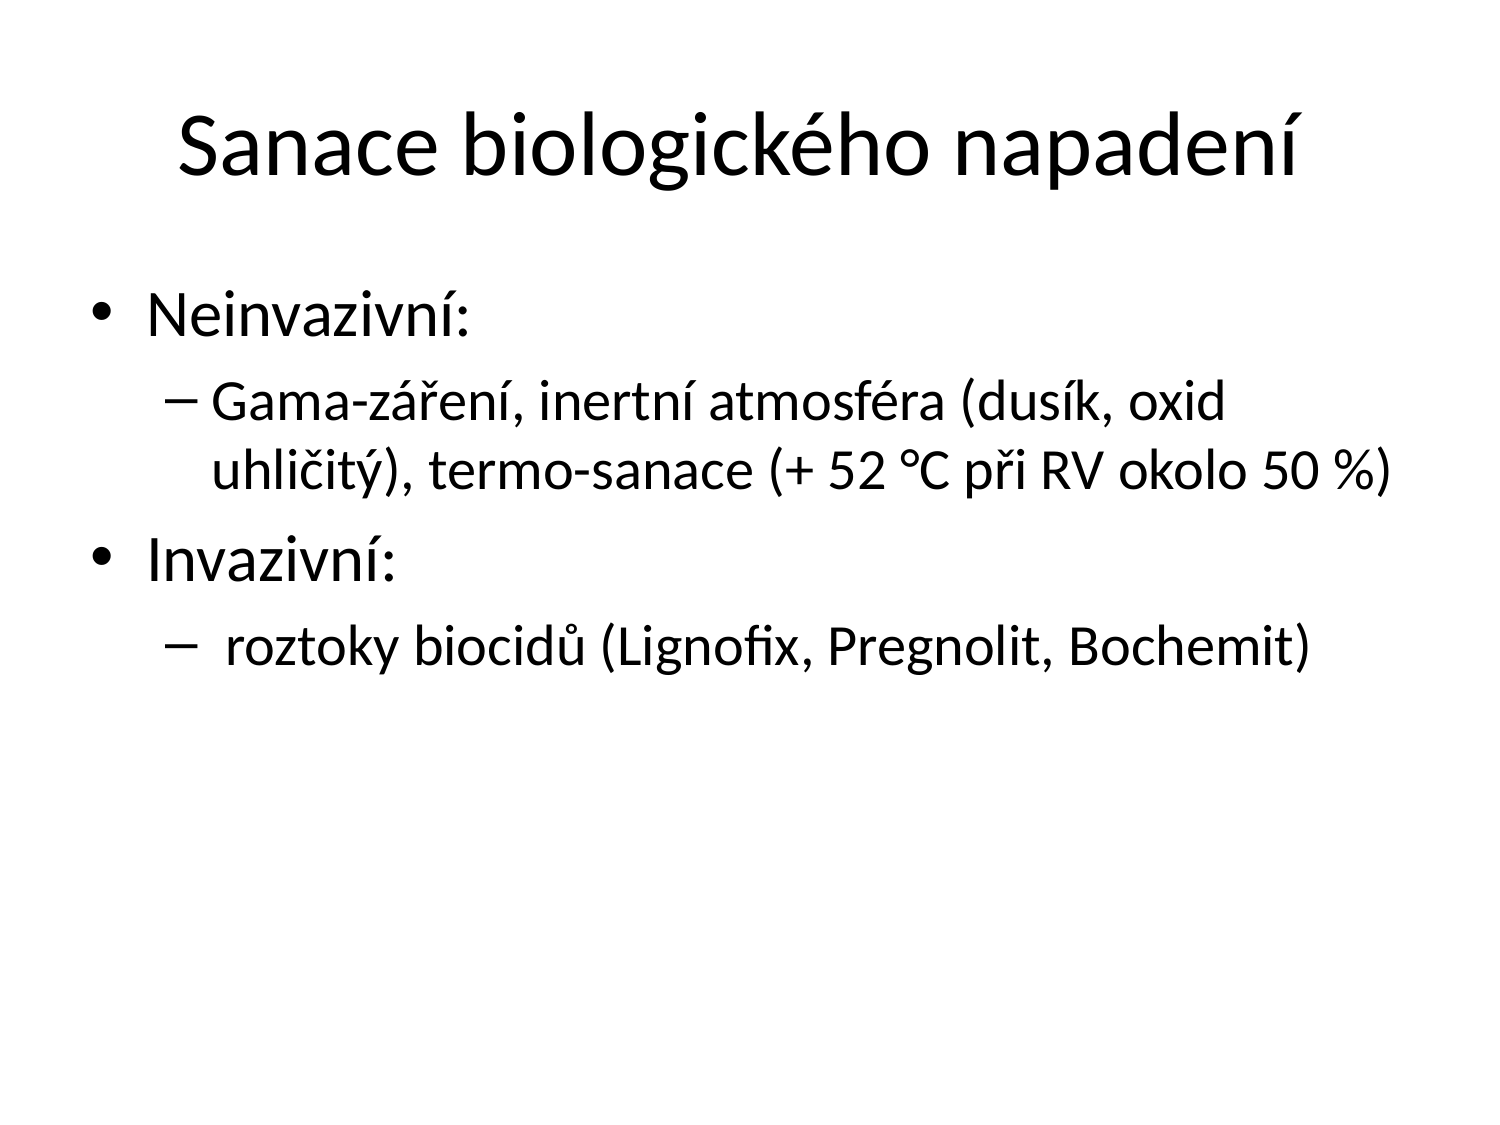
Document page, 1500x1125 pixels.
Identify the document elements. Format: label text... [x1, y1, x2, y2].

list Neinvazivní: Gama-záření, inertní atmosféra (dusík, oxid uhličitý), termo-sanace (+ 52 °C při RV okolo 50 %) Invazivní: roztoky biocidů (Lignofix, Pregnolit, Bochemit) [75, 262, 1425, 1005]
title Sanace biologického napadení [75, 45, 1425, 233]
